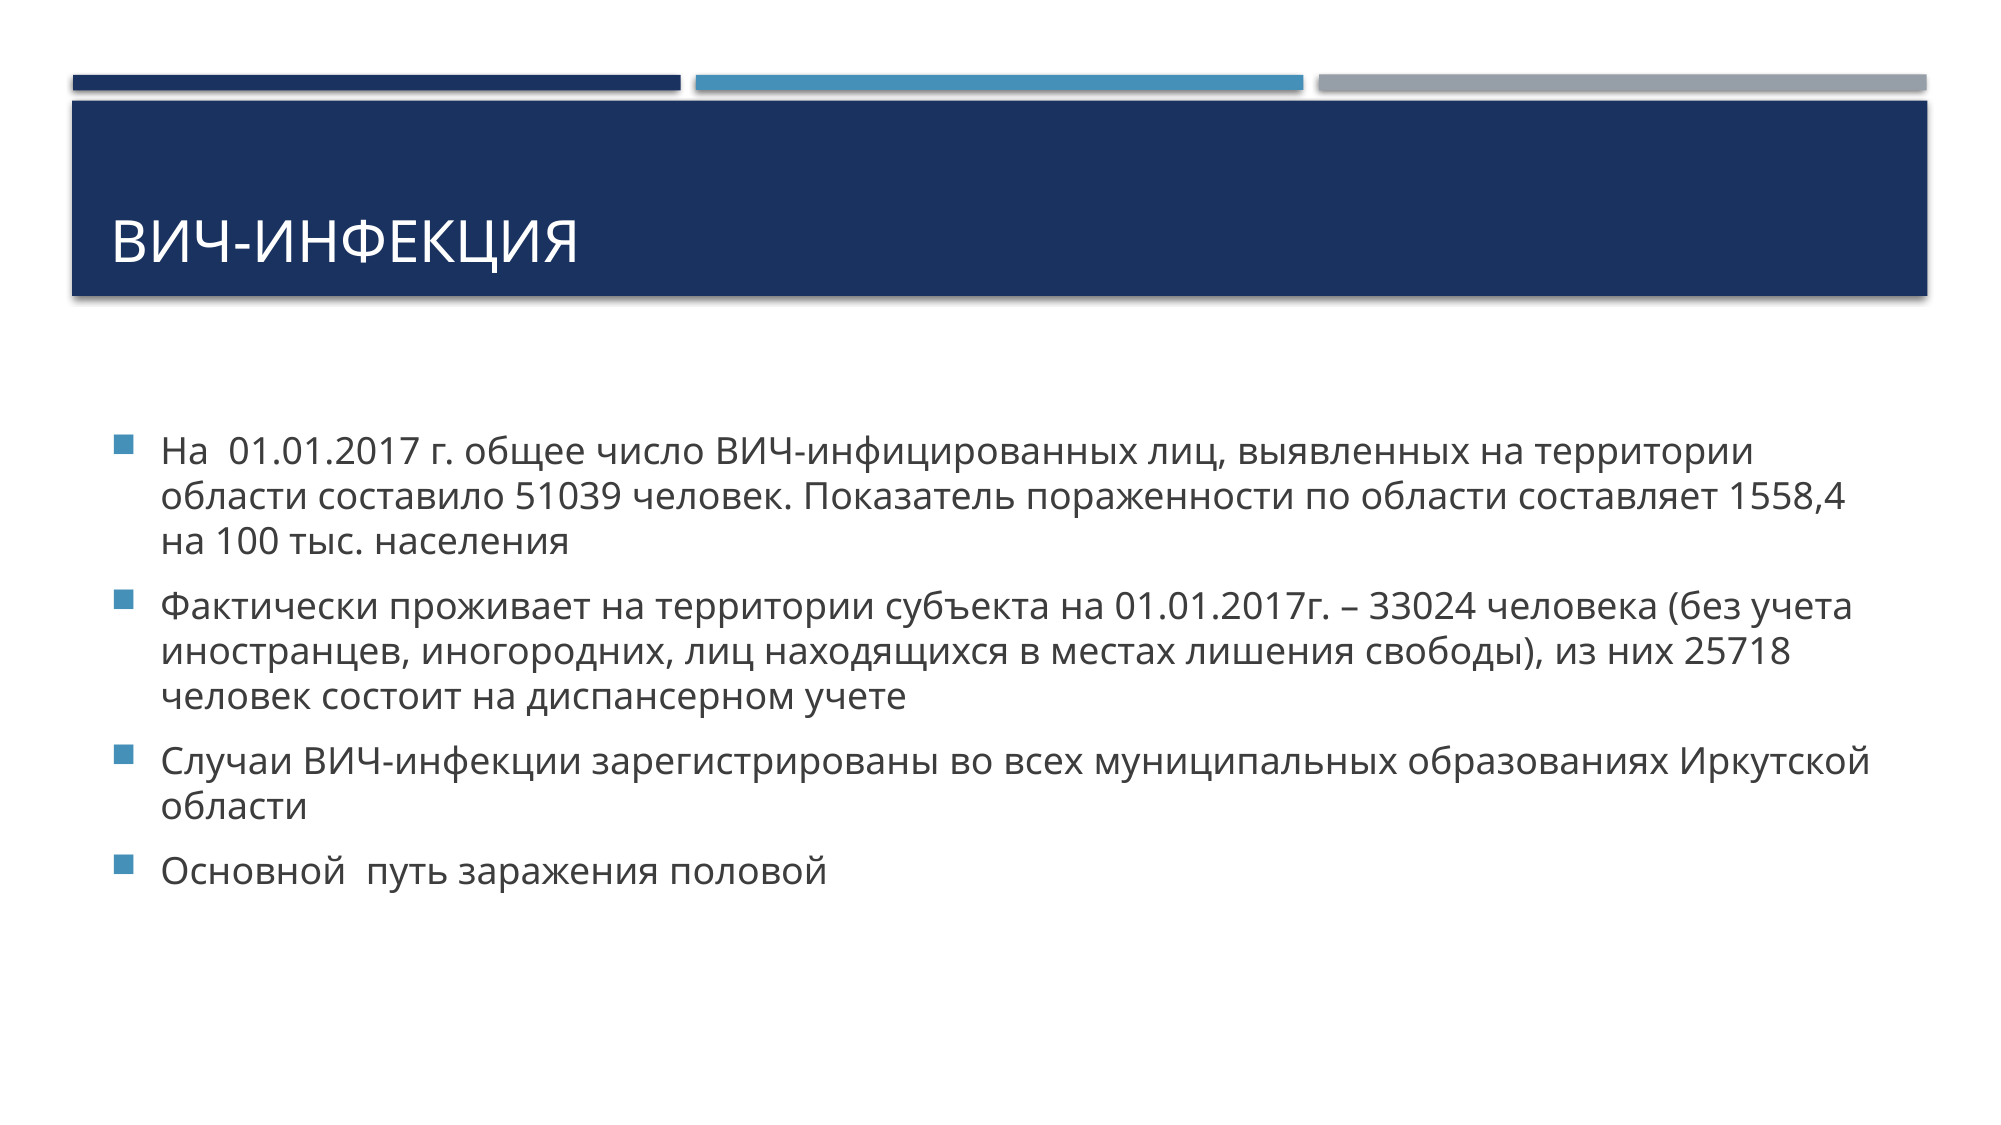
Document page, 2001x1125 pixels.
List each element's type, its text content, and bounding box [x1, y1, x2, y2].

list На 01.01.2017 г. общее число ВИЧ-инфицированных лиц, выявленных на территории области составило 51039 человек. Показатель пораженности по области составляет 1558,4 на 100 тыс. населения Фактически проживает на территории субъекта на 01.01.2017г. – 33024 человека (без учета иностранцев, иногородних, лиц находящихся в местах лишения свободы), из них 25718 человек состоит на диспансерном учете Случаи ВИЧ-инфекции зарегистрированы во всех муниципальных образованиях Иркутской области Основной путь заражения половой [95, 357, 1905, 962]
title ВИЧ-инфекция [95, 115, 1905, 282]
